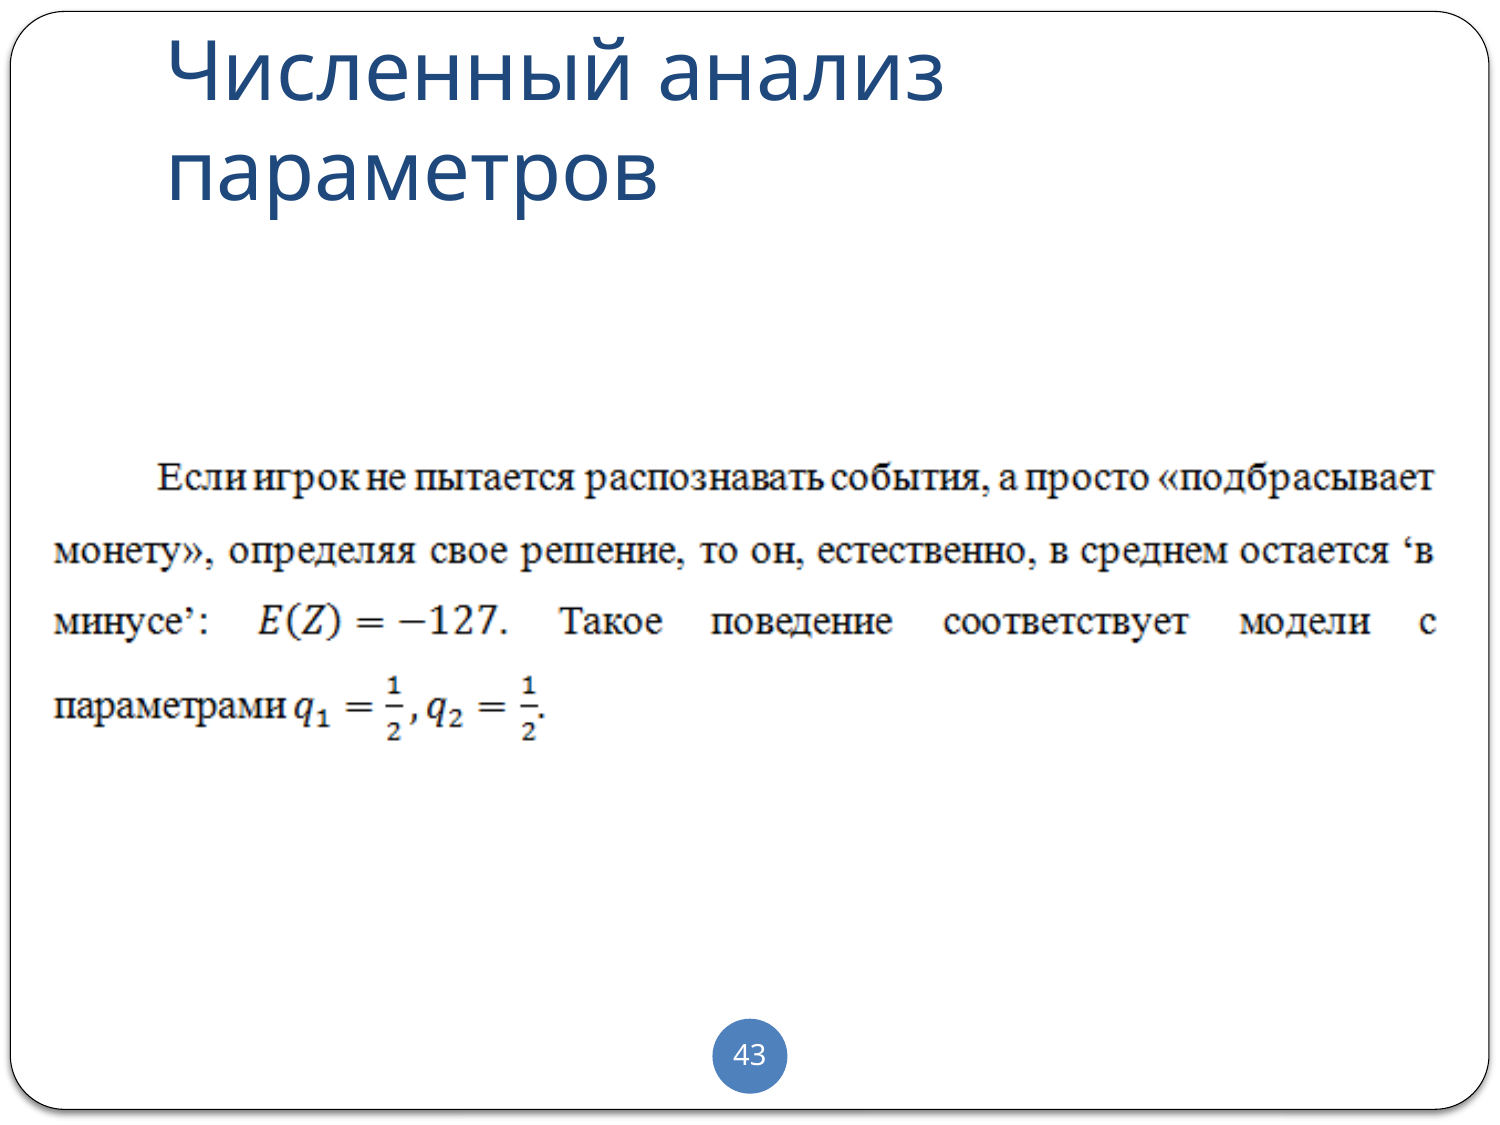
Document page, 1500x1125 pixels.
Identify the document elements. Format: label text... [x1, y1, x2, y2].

slide_number 43 [712, 1018, 788, 1094]
picture [40, 444, 1459, 763]
title Численный анализ параметров [149, 44, 1426, 233]
